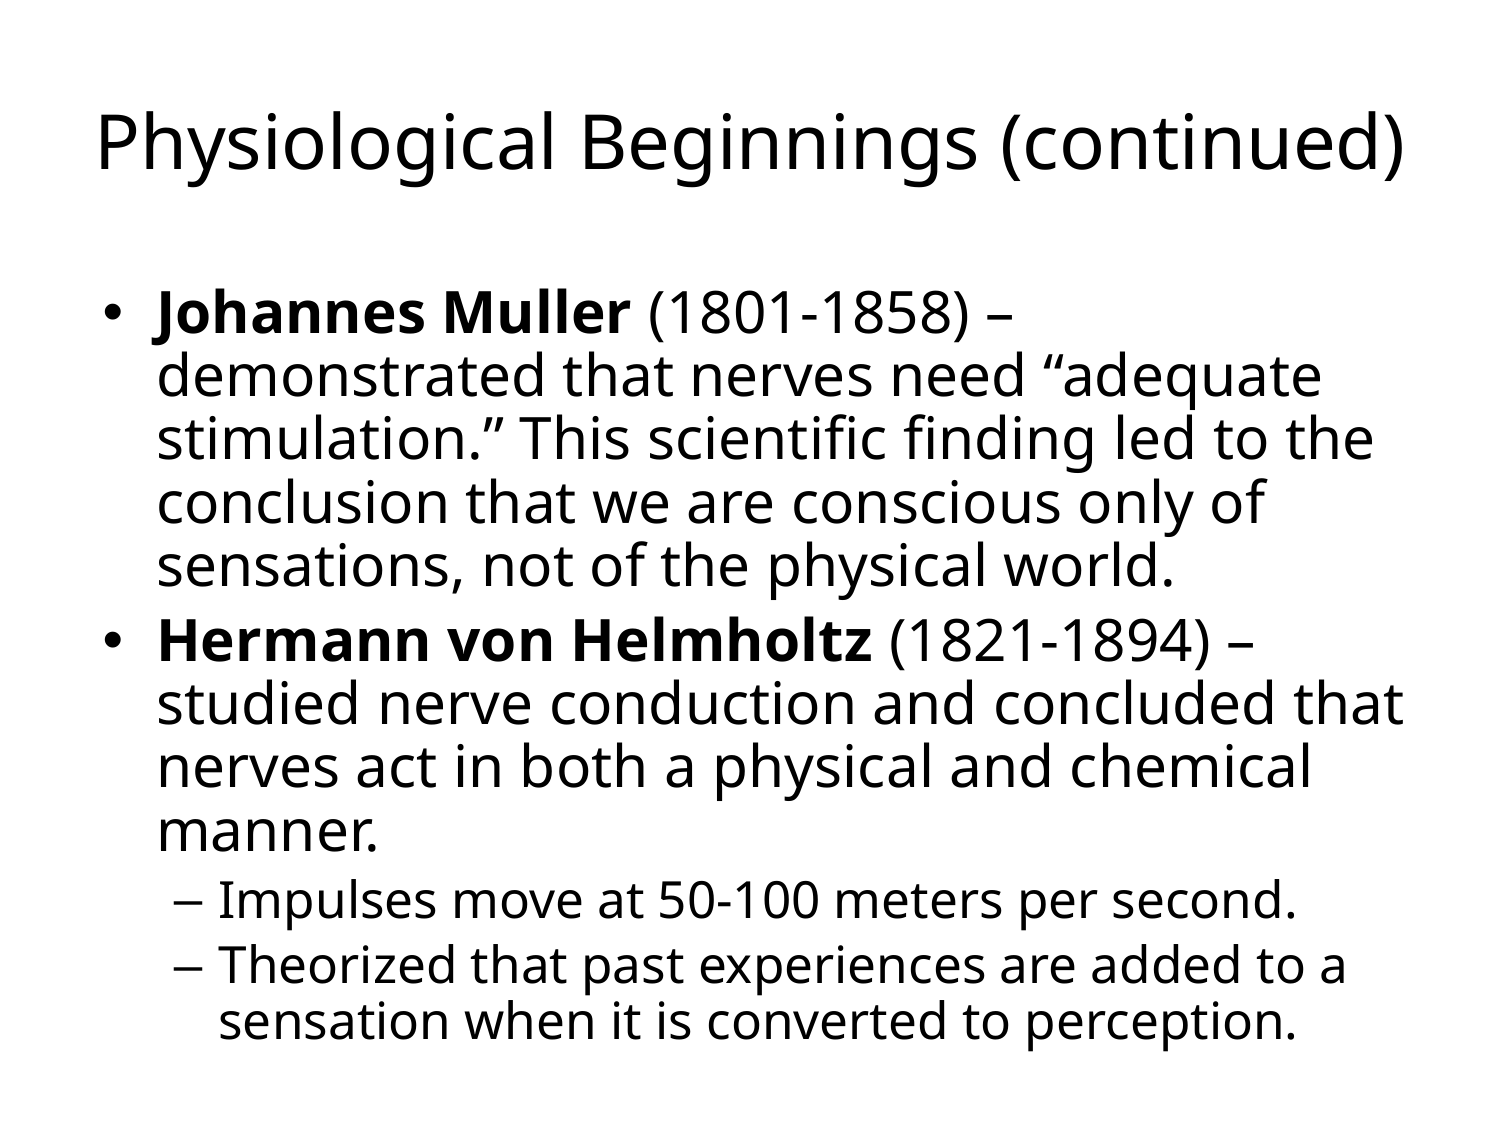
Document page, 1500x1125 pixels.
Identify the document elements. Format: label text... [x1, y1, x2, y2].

list Johannes Muller (1801-1858) – demonstrated that nerves need “adequate stimulation.” This scientific finding led to the conclusion that we are conscious only of sensations, not of the physical world. Hermann von Helmholtz (1821-1894) – studied nerve conduction and concluded that nerves act in both a physical and chemical manner. Impulses move at 50-100 meters per second. Theorized that past experiences are added to a sensation when it is converted to perception. [87, 274, 1438, 1076]
title Physiological Beginnings (continued) [74, 44, 1426, 233]
